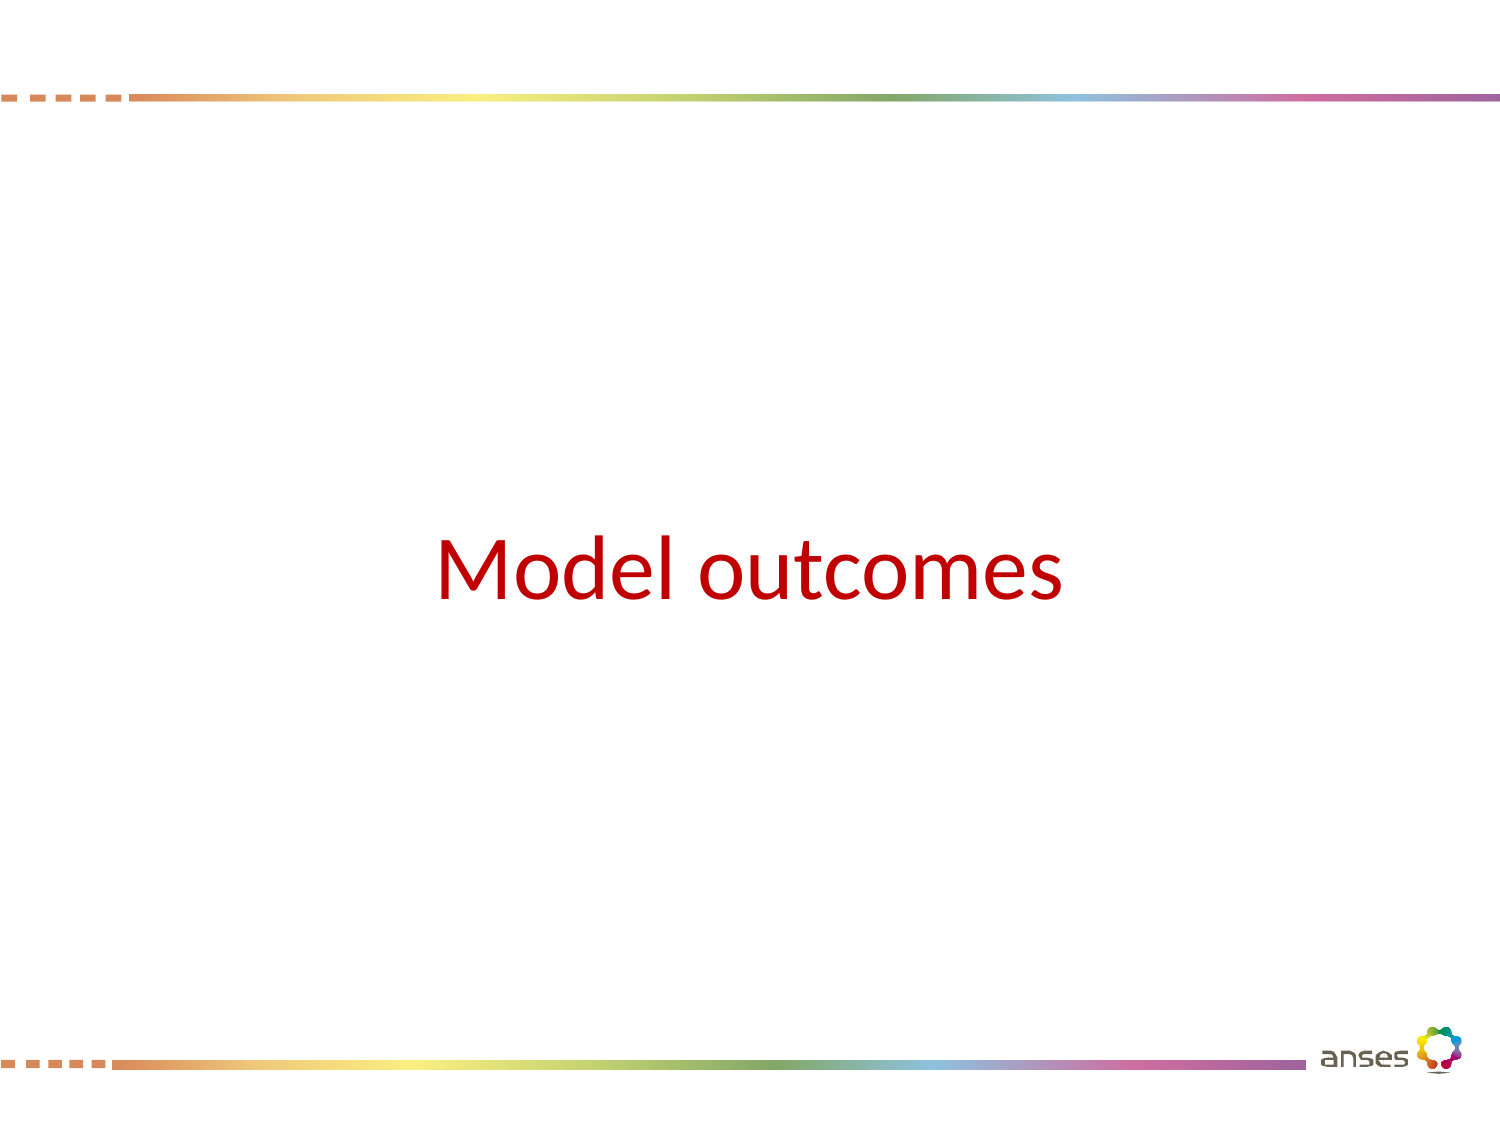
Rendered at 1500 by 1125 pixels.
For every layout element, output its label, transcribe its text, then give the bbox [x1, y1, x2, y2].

text_box Model outcomes [41, 500, 1459, 625]
